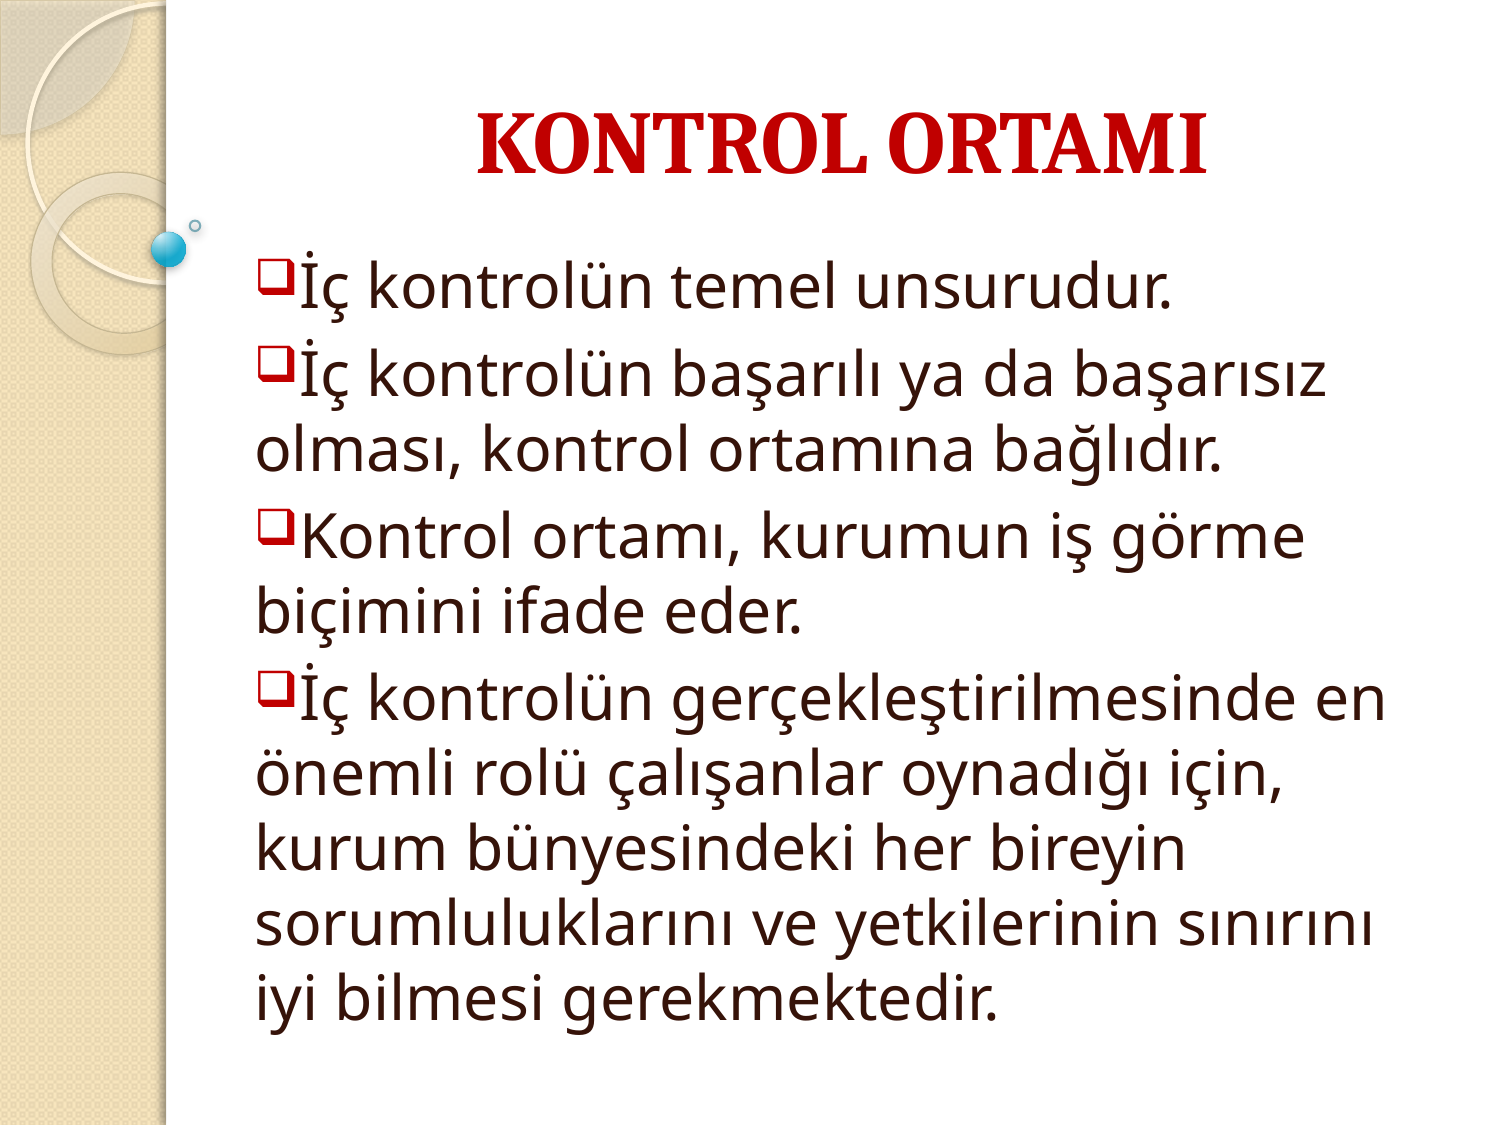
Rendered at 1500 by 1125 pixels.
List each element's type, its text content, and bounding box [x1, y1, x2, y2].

title KONTROL ORTAMI [234, 59, 1450, 200]
subtitle İç kontrolün temel unsurudur. İç kontrolün başarılı ya da başarısız olması, kontrol ortamına bağlıdır. Kontrol ortamı, kurumun iş görme biçimini ifade eder. İç kontrolün gerçekleştirilmesinde en önemli rolü çalışanlar oynadığı için, kurum bünyesindeki her bireyin sorumluluklarını ve yetkilerinin sınırını iyi bilmesi gerekmektedir. [234, 246, 1450, 1043]
